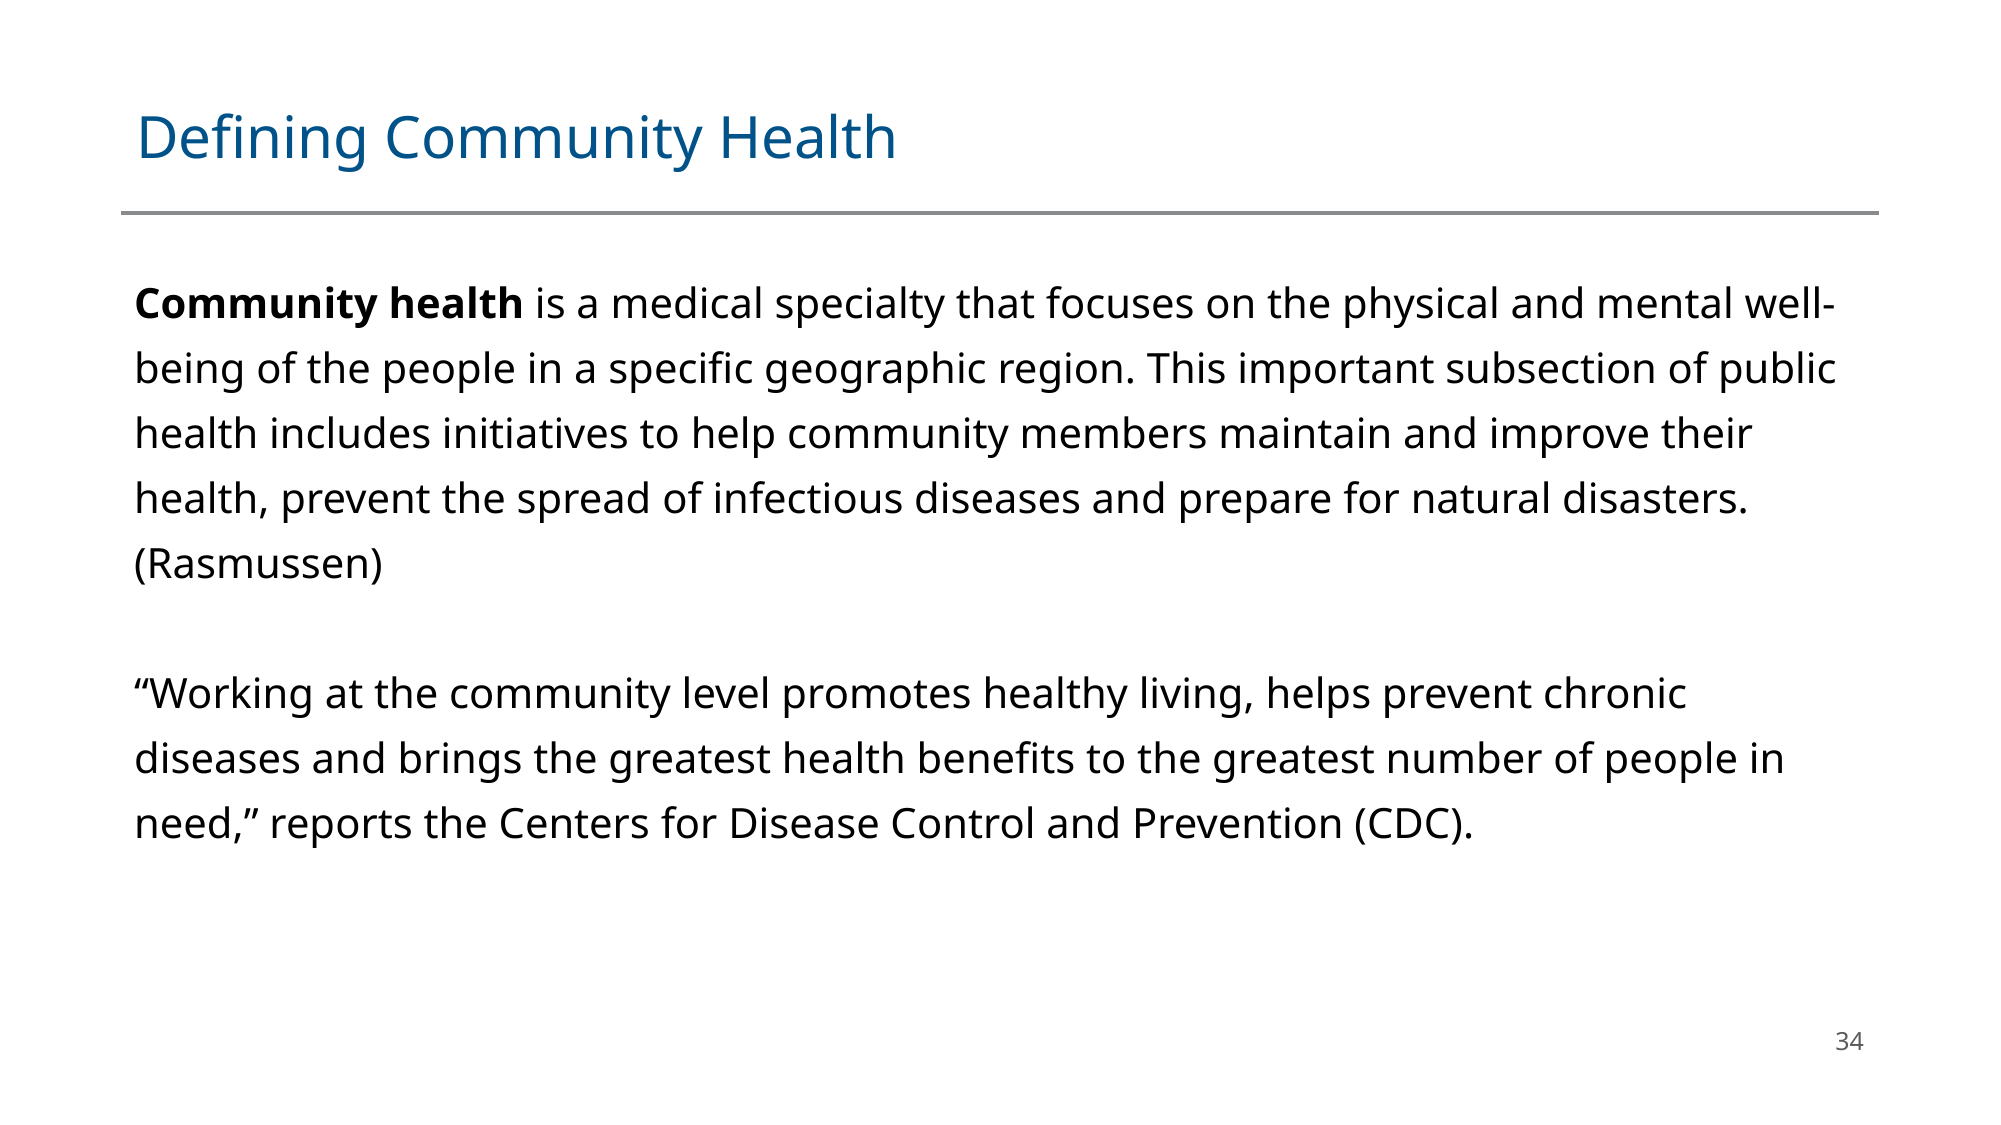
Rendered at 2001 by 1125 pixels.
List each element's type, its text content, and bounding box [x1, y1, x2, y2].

title Defining Community Health [121, 74, 1879, 197]
slide_number 34 [1728, 1012, 1879, 1073]
list Community health is a medical specialty that focuses on the physical and mental well-being of the people in a specific geographic region. This important subsection of public health includes initiatives to help community members maintain and improve their health, prevent the spread of infectious diseases and prepare for natural disasters. (Rasmussen) “Working at the community level promotes healthy living, helps prevent chronic diseases and brings the greatest health benefits to the greatest number of people in need,” reports the Centers for Disease Control and Prevention (CDC). [119, 254, 1877, 910]
